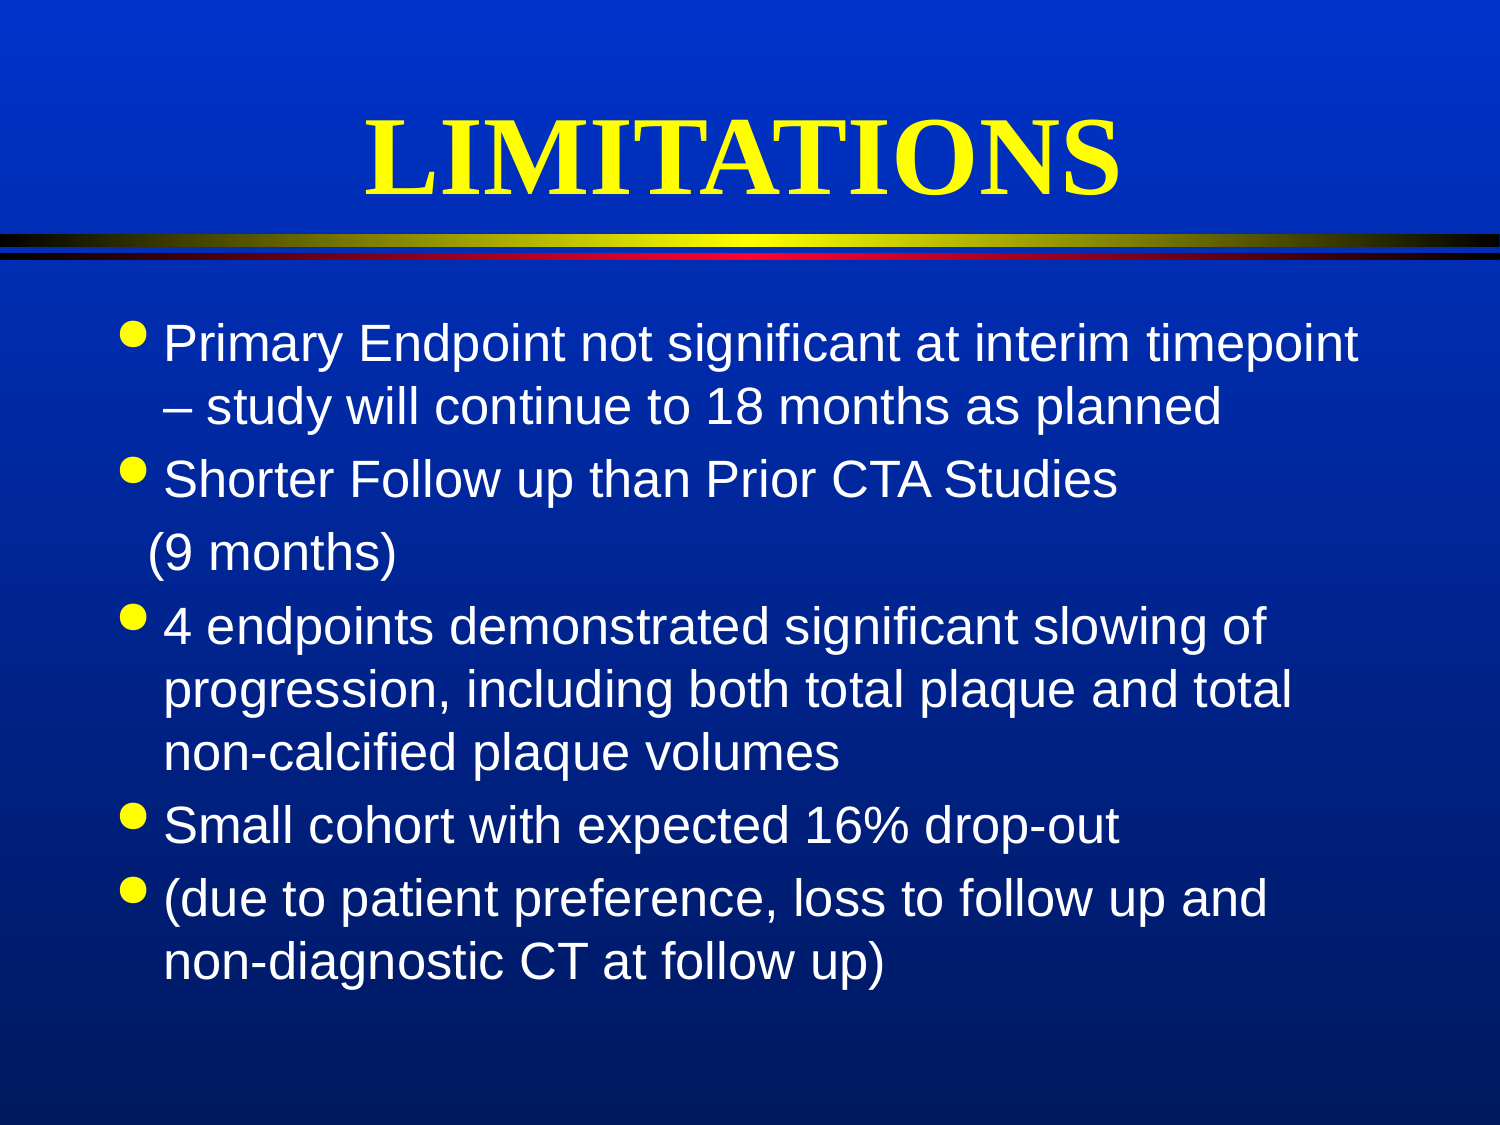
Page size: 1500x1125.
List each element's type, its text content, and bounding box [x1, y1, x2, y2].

title LIMITATIONS [99, 37, 1388, 225]
list Primary Endpoint not significant at interim timepoint – study will continue to 18 months as planned Shorter Follow up than Prior CTA Studies (9 months) 4 endpoints demonstrated significant slowing of progression, including both total plaque and total non-calcified plaque volumes Small cohort with expected 16% drop-out (due to patient preference, loss to follow up and non-diagnostic CT at follow up) [103, 269, 1397, 1072]
